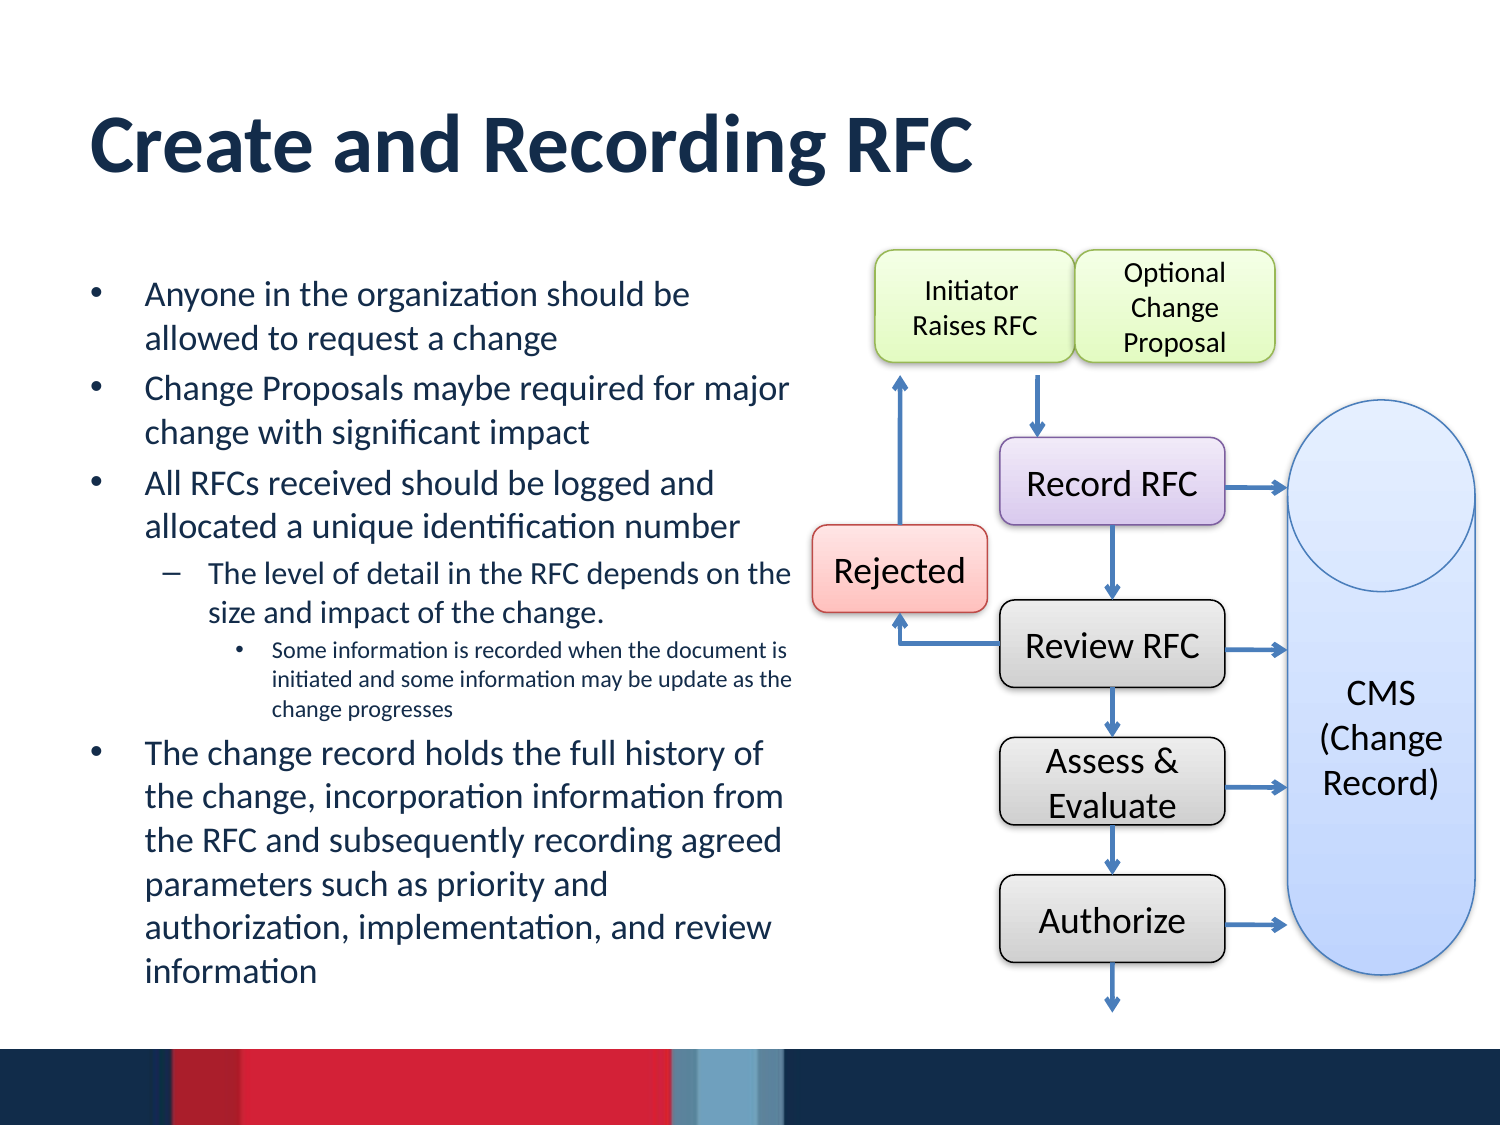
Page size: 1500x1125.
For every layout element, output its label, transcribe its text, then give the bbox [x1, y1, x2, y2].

picture [0, 1049, 1500, 1125]
text_box Initiator Raises RFC [874, 249, 1073, 364]
title Create and Recording RFC [75, 45, 1425, 233]
text_box CMS (Change Record) [1286, 399, 1476, 976]
text_box Review RFC [999, 599, 1226, 689]
text_box Authorize [999, 874, 1226, 964]
list Anyone in the organization should be allowed to request a change Change Proposals maybe required for major change with significant impact All RFCs received should be logged and allocated a unique identification number The level of detail in the RFC depends on the size and impact of the change. Some information is recorded when the document is initiated and some information may be update as the change progresses The change record holds the full history of the change, incorporation information from the RFC and subsequently recording agreed parameters such as priority and authorization, implementation, and review information [75, 262, 813, 1005]
text_box Rejected [811, 524, 989, 614]
text_box Optional Change Proposal [1074, 249, 1276, 364]
text_box Assess & Evaluate [999, 736, 1226, 826]
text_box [899, 612, 1001, 644]
text_box Record RFC [999, 436, 1226, 526]
